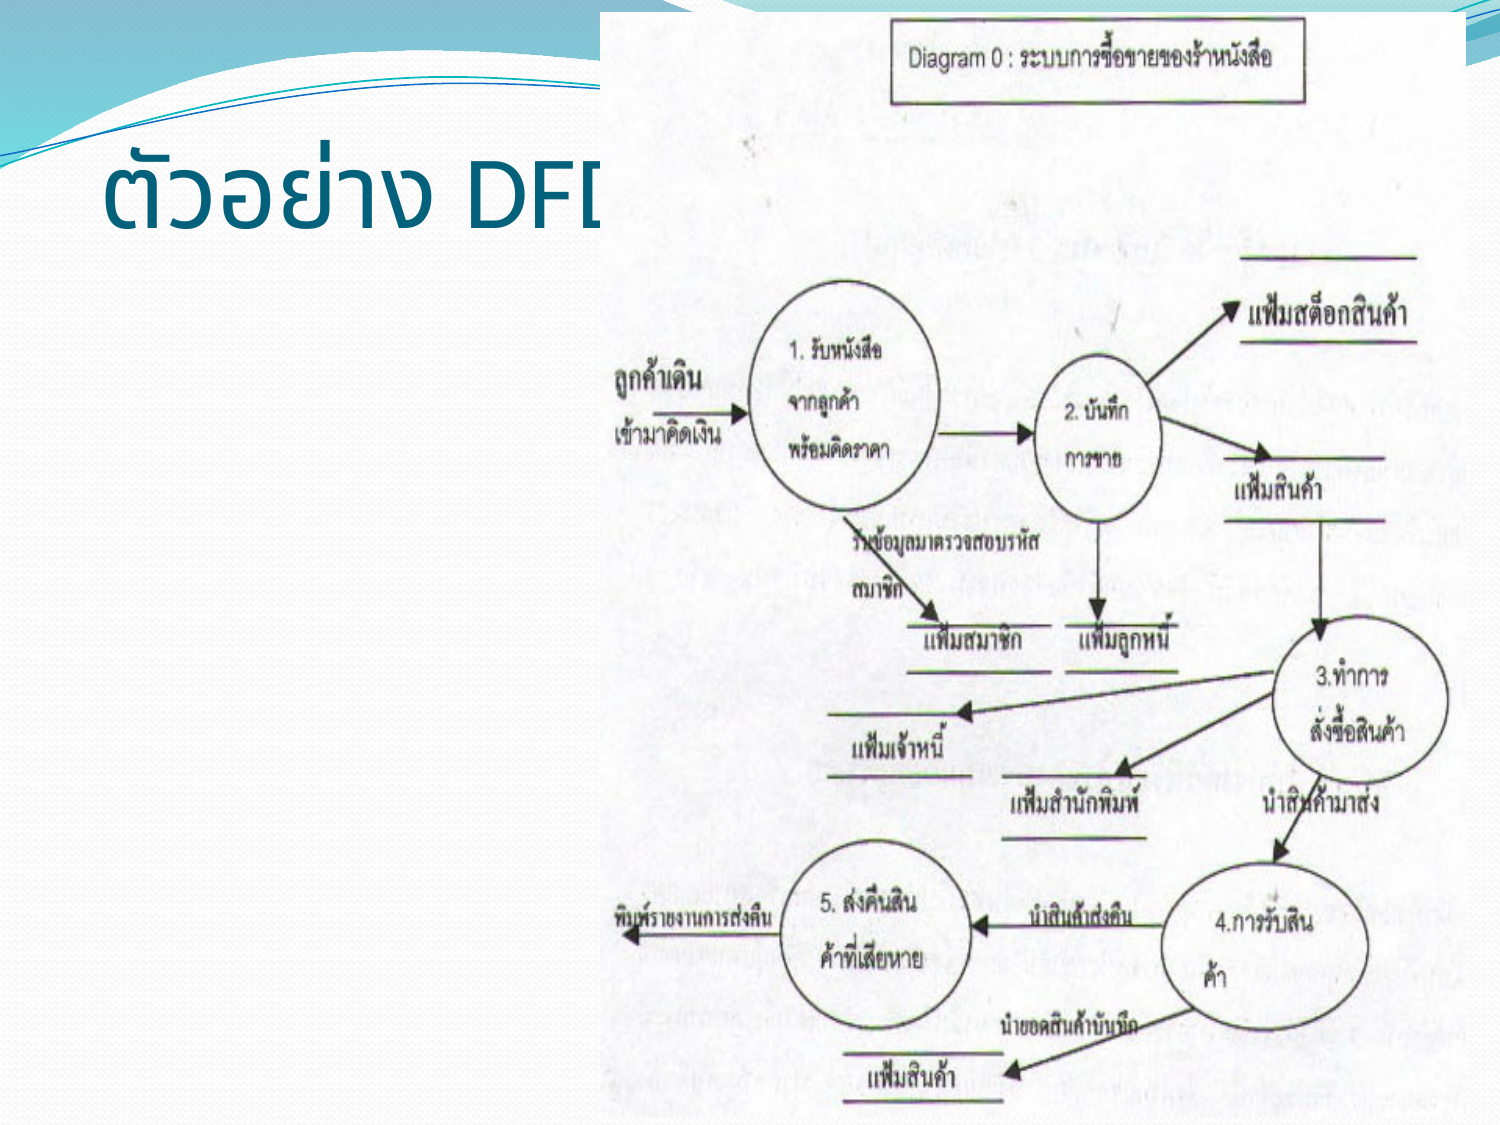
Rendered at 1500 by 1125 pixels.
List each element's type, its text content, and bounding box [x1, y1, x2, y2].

picture [599, 12, 1466, 1117]
title ตัวอย่าง DFD [99, 28, 592, 250]
